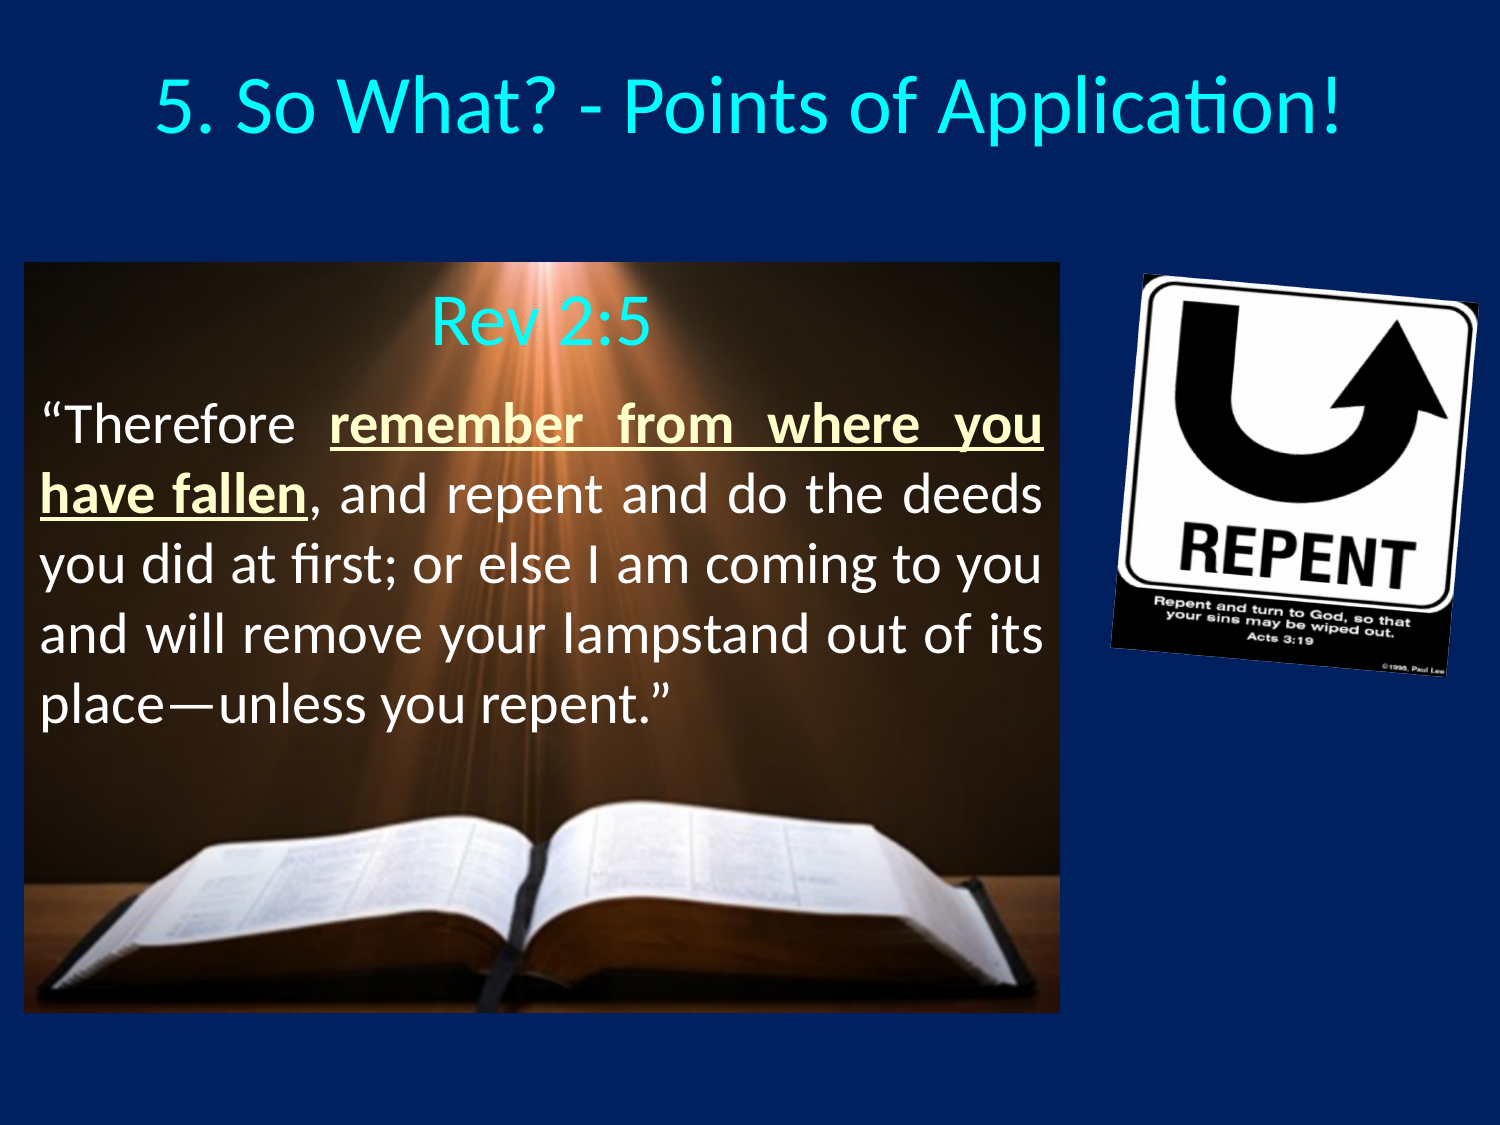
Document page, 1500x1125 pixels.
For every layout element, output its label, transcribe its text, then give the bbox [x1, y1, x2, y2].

picture [1111, 274, 1479, 677]
text_box 5. So What? - Points of Application! [0, 37, 1500, 163]
picture [24, 262, 1060, 1013]
